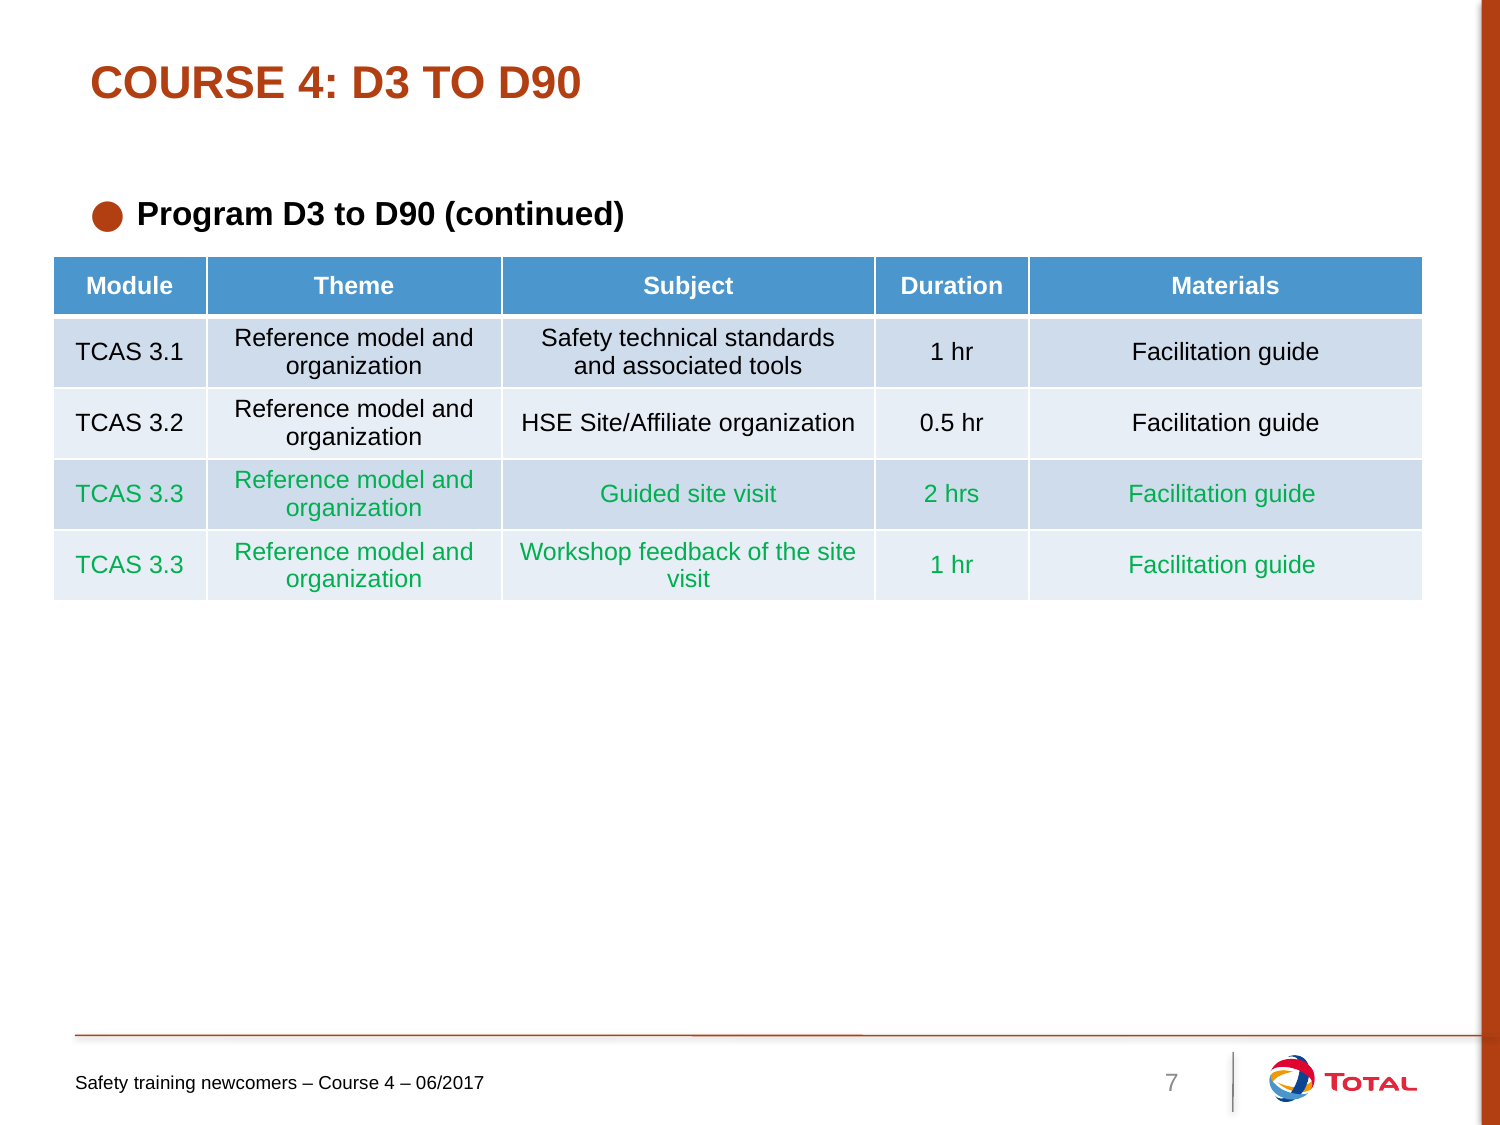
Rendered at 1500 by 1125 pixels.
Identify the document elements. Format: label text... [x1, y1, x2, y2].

table_cell TCAS 3.1 [54, 319, 206, 387]
table_cell 0.5 hr [876, 389, 1028, 458]
table_header Subject [503, 257, 874, 314]
table_header Duration [876, 257, 1028, 314]
table_header Materials [1030, 257, 1422, 314]
title Course 4: D3 to D90 [75, 45, 1424, 150]
table_cell TCAS 3.2 [54, 389, 206, 458]
table_cell Reference model and organization [208, 460, 501, 529]
table_header Module [54, 257, 206, 314]
table_cell 2 hrs [876, 460, 1028, 529]
table_cell Reference model and organization [208, 531, 501, 600]
table_cell HSE Site/Affiliate organization [503, 389, 874, 458]
table_cell TCAS 3.3 [54, 531, 206, 600]
table_cell 1 hr [876, 531, 1028, 600]
table_cell Reference model and organization [208, 389, 501, 458]
footer Safety training newcomers – Course 4 – 06/2017 [75, 1051, 988, 1112]
table_cell Reference model and organization [208, 319, 501, 387]
table_cell 1 hr [876, 319, 1028, 387]
table_cell Safety technical standards and associated tools [503, 319, 874, 387]
table_cell TCAS 3.3 [54, 460, 206, 529]
table_cell Workshop feedback of the site visit [503, 531, 874, 600]
table_cell Facilitation guide [1030, 531, 1422, 600]
table_cell Facilitation guide [1030, 319, 1422, 387]
table_cell Facilitation guide [1030, 389, 1422, 458]
list Program D3 to D90 (continued) [75, 184, 1424, 255]
table_cell Guided site visit [503, 460, 874, 529]
table_cell Facilitation guide [1030, 460, 1422, 529]
table_header Theme [208, 257, 501, 314]
picture [1260, 1045, 1426, 1112]
slide_number 7 [1074, 1051, 1194, 1112]
